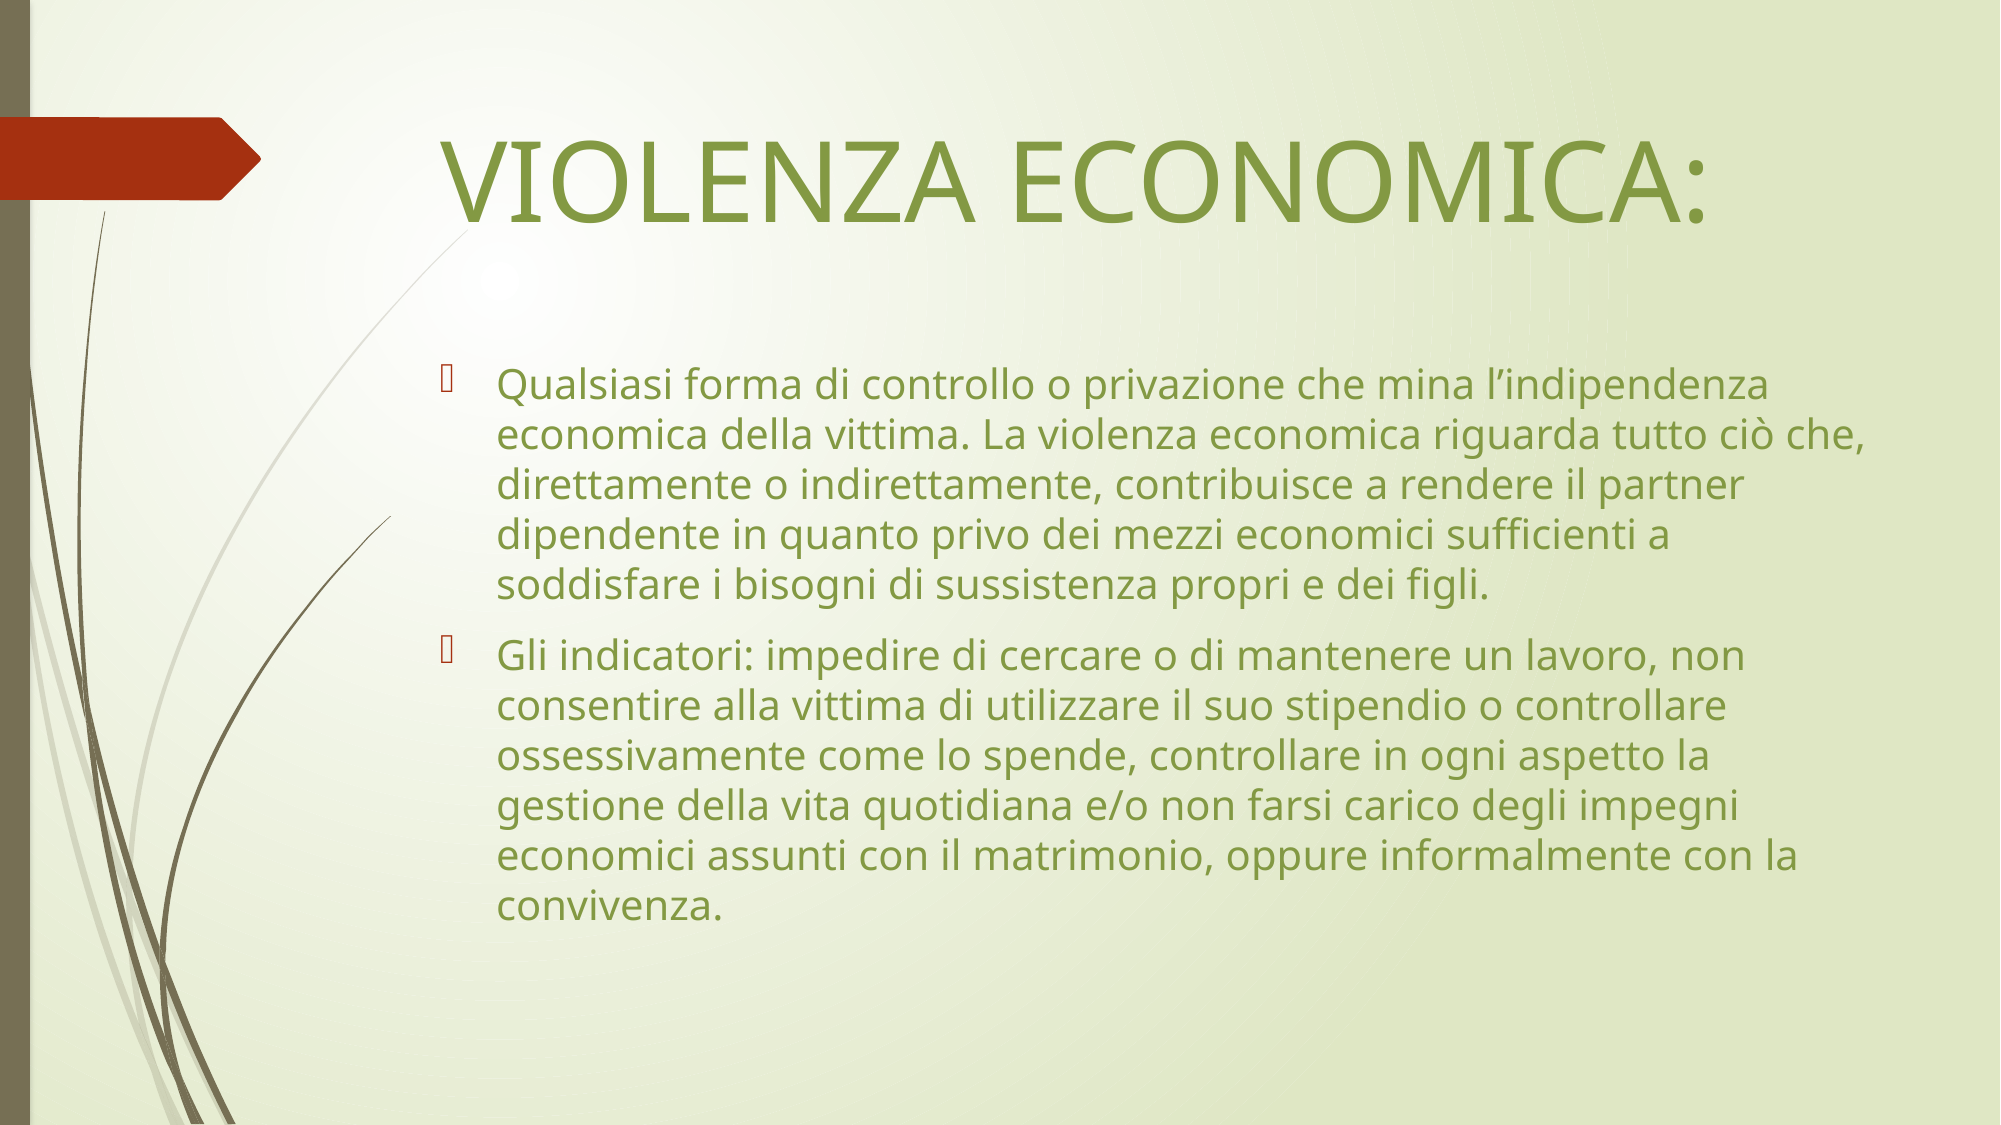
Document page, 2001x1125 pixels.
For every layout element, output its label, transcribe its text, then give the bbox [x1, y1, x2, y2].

list Qualsiasi forma di controllo o privazione che mina l’indipendenza economica della vittima. La violenza economica riguarda tutto ciò che, direttamente o indirettamente, contribuisce a rendere il partner dipendente in quanto privo dei mezzi economici sufficienti a soddisfare i bisogni di sussistenza propri e dei figli. Gli indicatori: impedire di cercare o di mantenere un lavoro, non consentire alla vittima di utilizzare il suo stipendio o controllare ossessivamente come lo spende, controllare in ogni aspetto la gestione della vita quotidiana e/o non farsi carico degli impegni economici assunti con il matrimonio, oppure informalmente con la convivenza. [424, 350, 1888, 1023]
title VIOLENZA ECONOMICA: [425, 102, 1888, 313]
